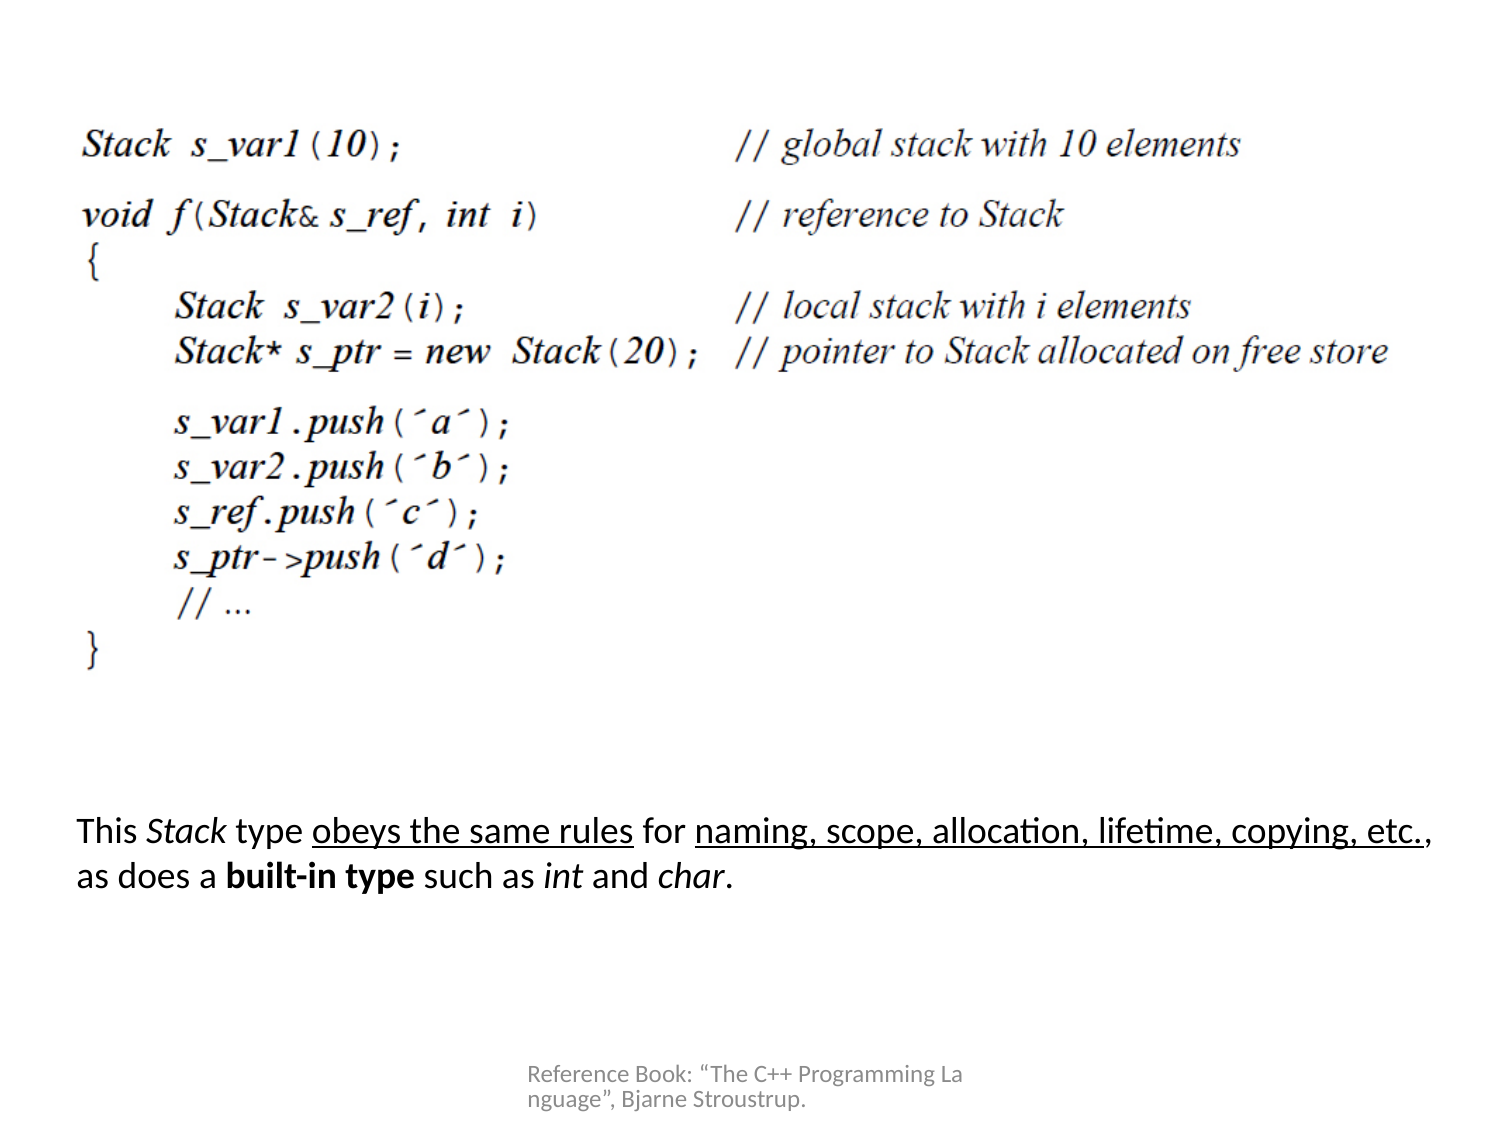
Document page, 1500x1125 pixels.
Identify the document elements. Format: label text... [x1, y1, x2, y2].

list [64, 113, 1416, 687]
footer Reference Book: “The C++ Programming Language”, Bjarne Stroustrup. [512, 1042, 988, 1103]
text_box This Stack type obeys the same rules for naming, scope, allocation, lifetime, copying, etc., as does a built-in type such as int and char. [61, 798, 1457, 904]
